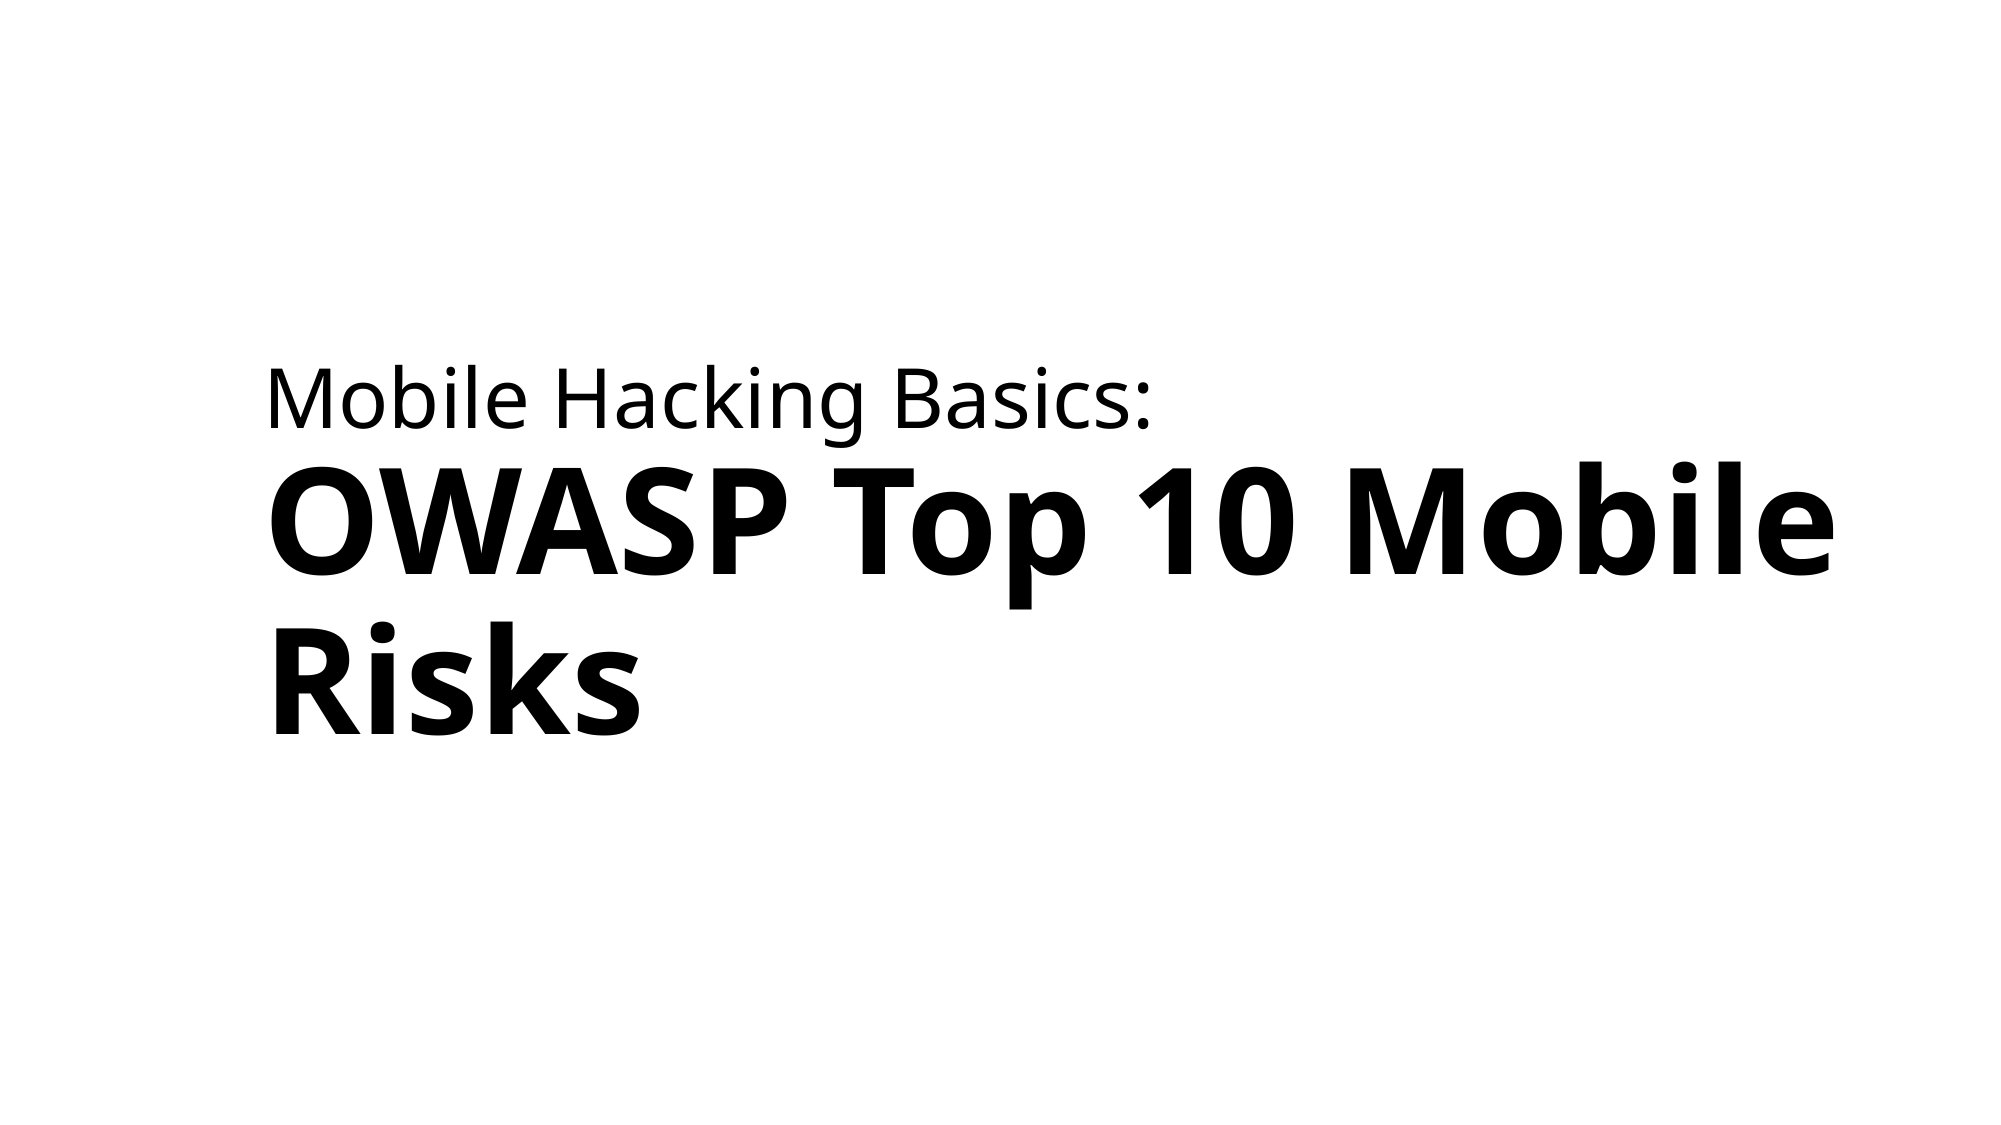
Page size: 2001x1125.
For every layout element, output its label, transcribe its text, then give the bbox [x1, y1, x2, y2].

title Mobile Hacking Basics: OWASP Top 10 Mobile Risks [248, 348, 2000, 774]
